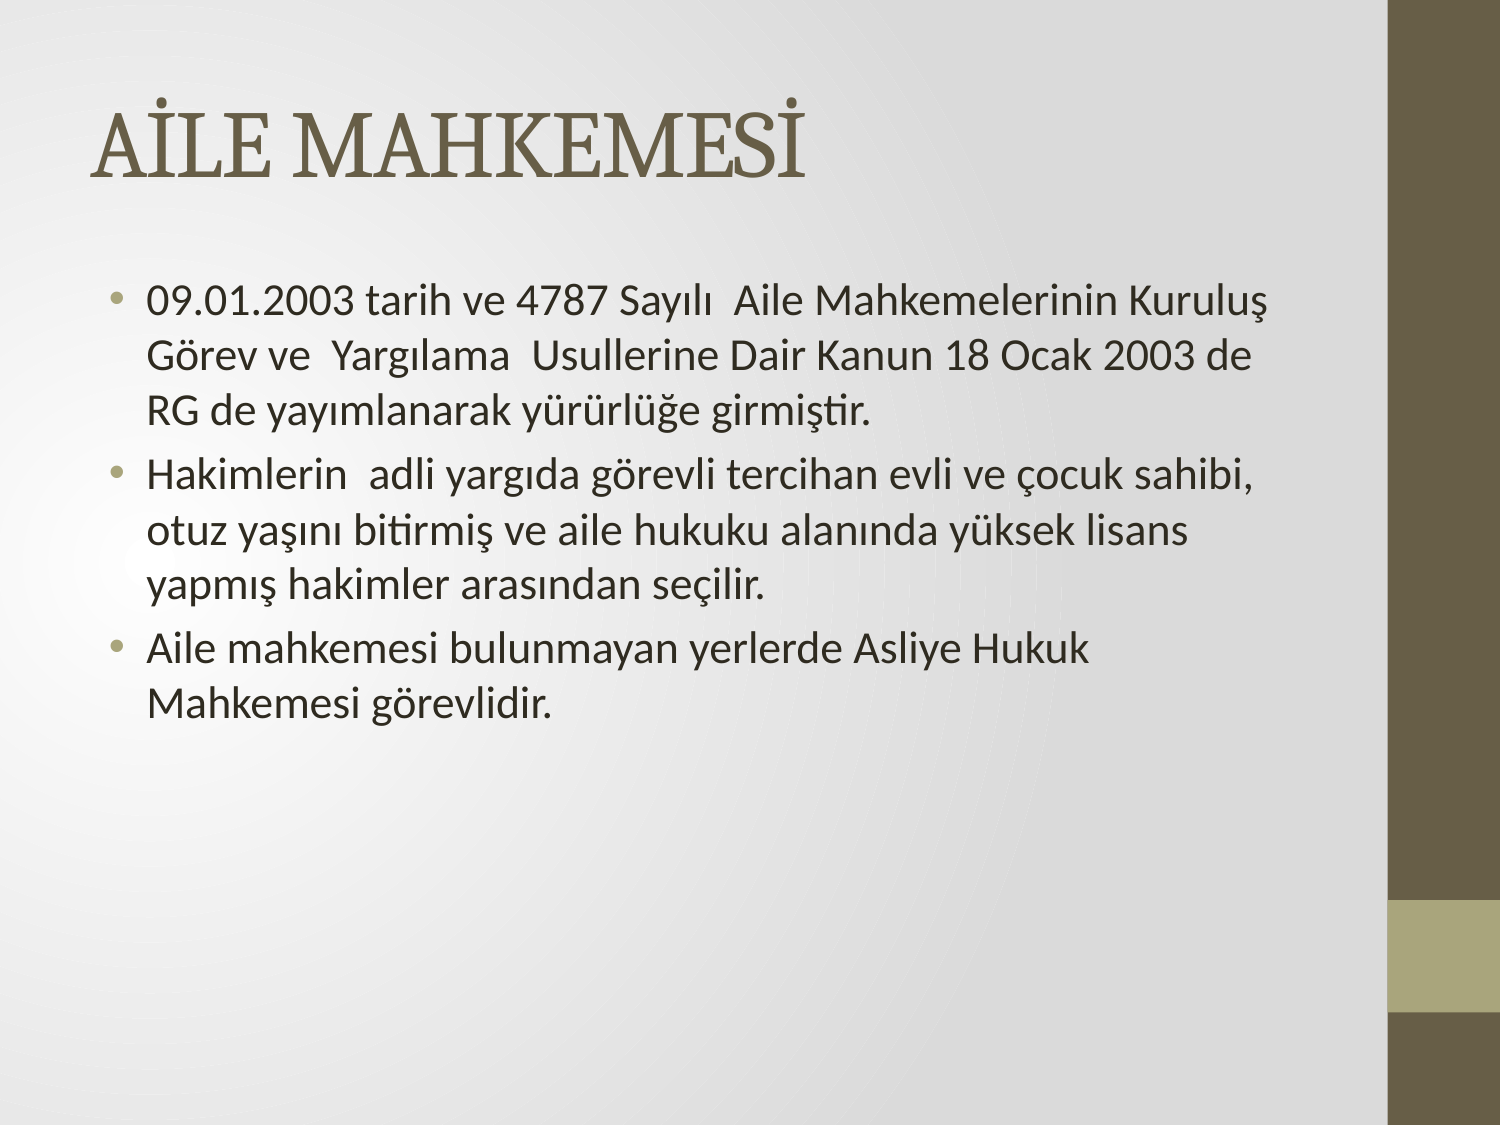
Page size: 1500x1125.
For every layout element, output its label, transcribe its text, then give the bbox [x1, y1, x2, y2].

title AİLE MAHKEMESİ [75, 45, 1325, 233]
list 09.01.2003 tarih ve 4787 Sayılı Aile Mahkemelerinin Kuruluş Görev ve Yargılama Usullerine Dair Kanun 18 Ocak 2003 de RG de yayımlanarak yürürlüğe girmiştir. Hakimlerin adli yargıda görevli tercihan evli ve çocuk sahibi, otuz yaşını bitirmiş ve aile hukuku alanında yüksek lisans yapmış hakimler arasından seçilir. Aile mahkemesi bulunmayan yerlerde Asliye Hukuk Mahkemesi görevlidir. [75, 262, 1325, 1050]
